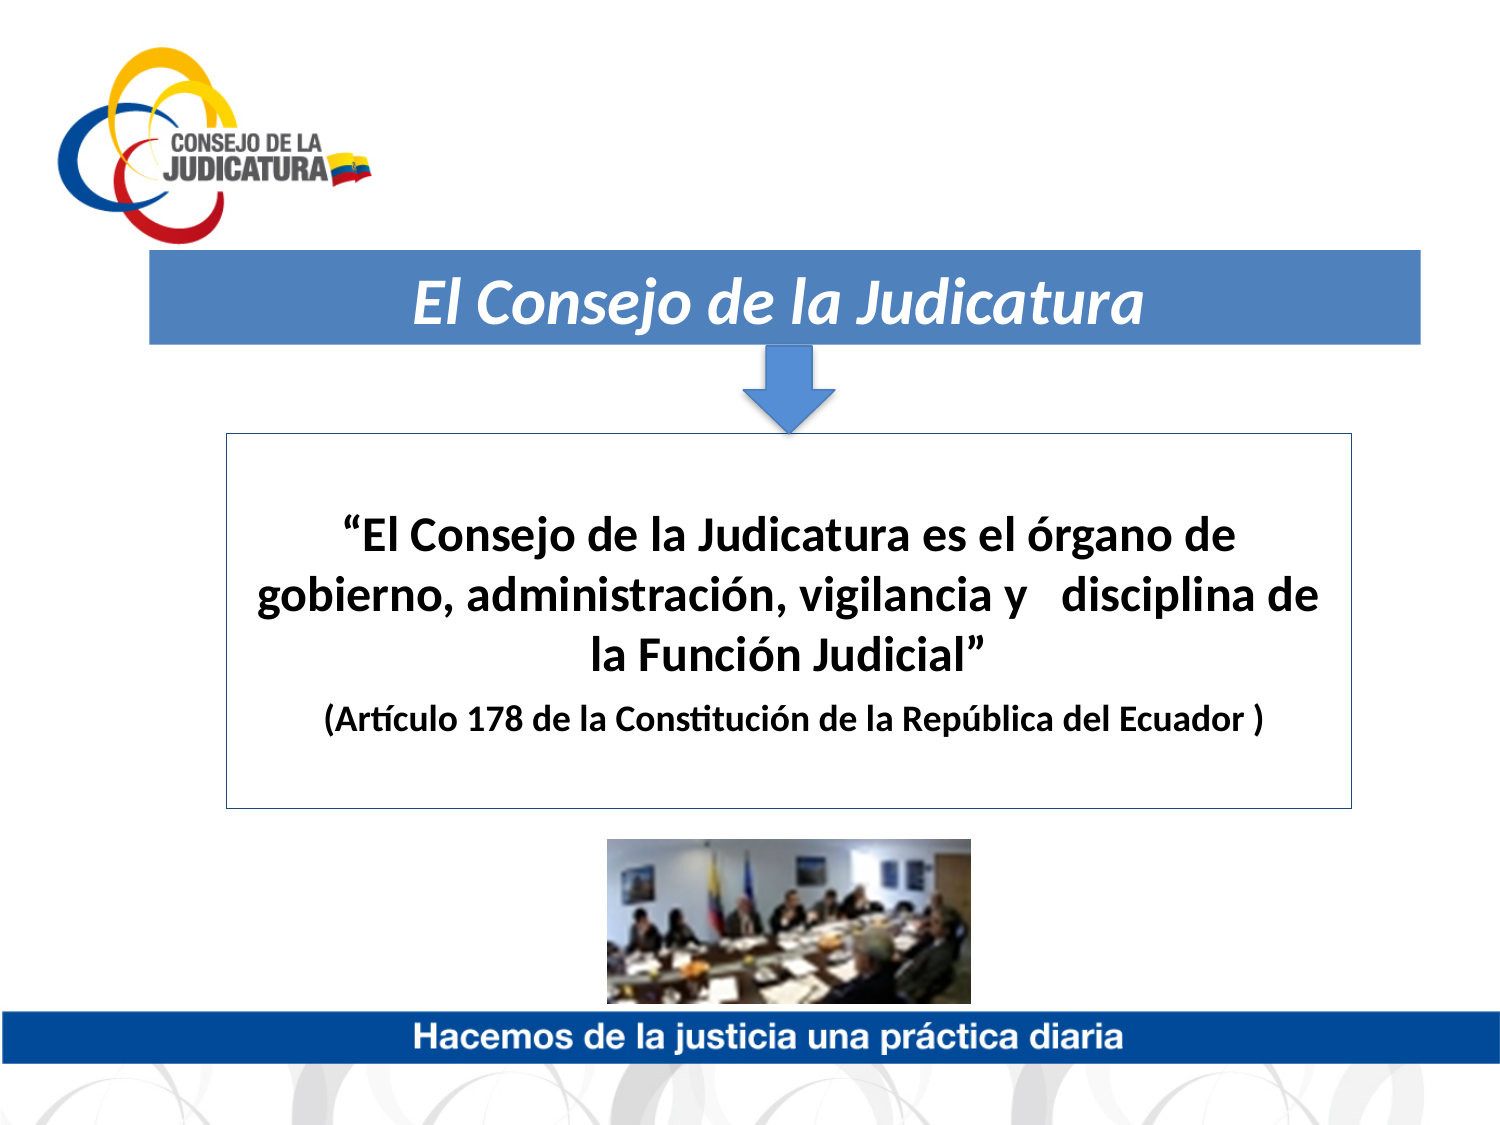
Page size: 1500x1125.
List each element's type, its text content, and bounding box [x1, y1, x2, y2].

text_box El Consejo de la Judicatura [149, 250, 1421, 345]
text_box [742, 345, 836, 435]
text_box “El Consejo de la Judicatura es el órgano de gobierno, administración, vigilancia y disciplina de la Función Judicial” (Artículo 178 de la Constitución de la República del Ecuador ) [226, 433, 1352, 809]
picture [0, 0, 1500, 1125]
